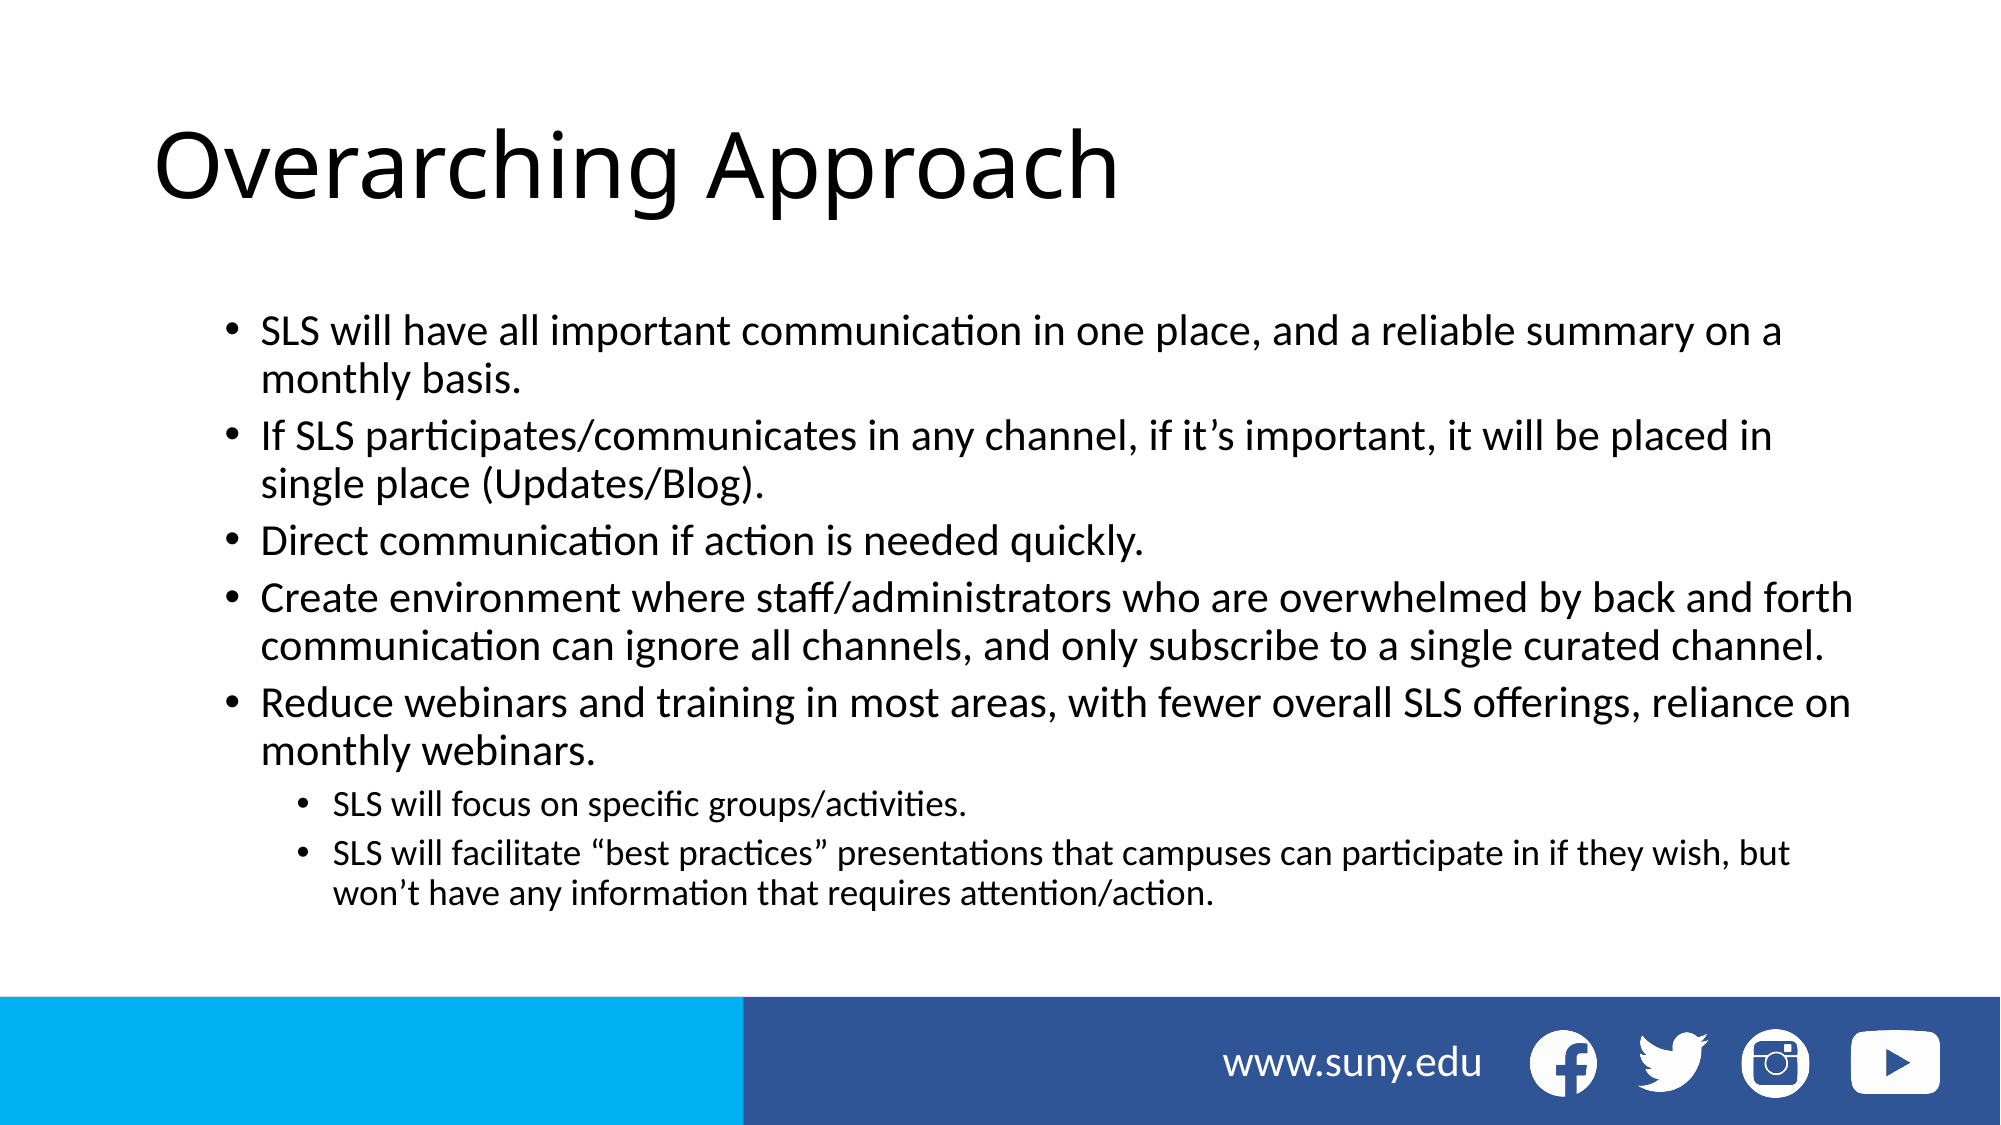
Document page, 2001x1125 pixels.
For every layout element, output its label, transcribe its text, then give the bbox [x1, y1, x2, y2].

list SLS will have all important communication in one place, and a reliable summary on a monthly basis. If SLS participates/communicates in any channel, if it’s important, it will be placed in single place (Updates/Blog). Direct communication if action is needed quickly. Create environment where staff/administrators who are overwhelmed by back and forth communication can ignore all channels, and only subscribe to a single curated channel. Reduce webinars and training in most areas, with fewer overall SLS offerings, reliance on monthly webinars. SLS will focus on specific groups/activities. SLS will facilitate “best practices” presentations that campuses can participate in if they wish, but won’t have any information that requires attention/action. [137, 299, 1876, 941]
title Overarching Approach [137, 59, 1863, 278]
